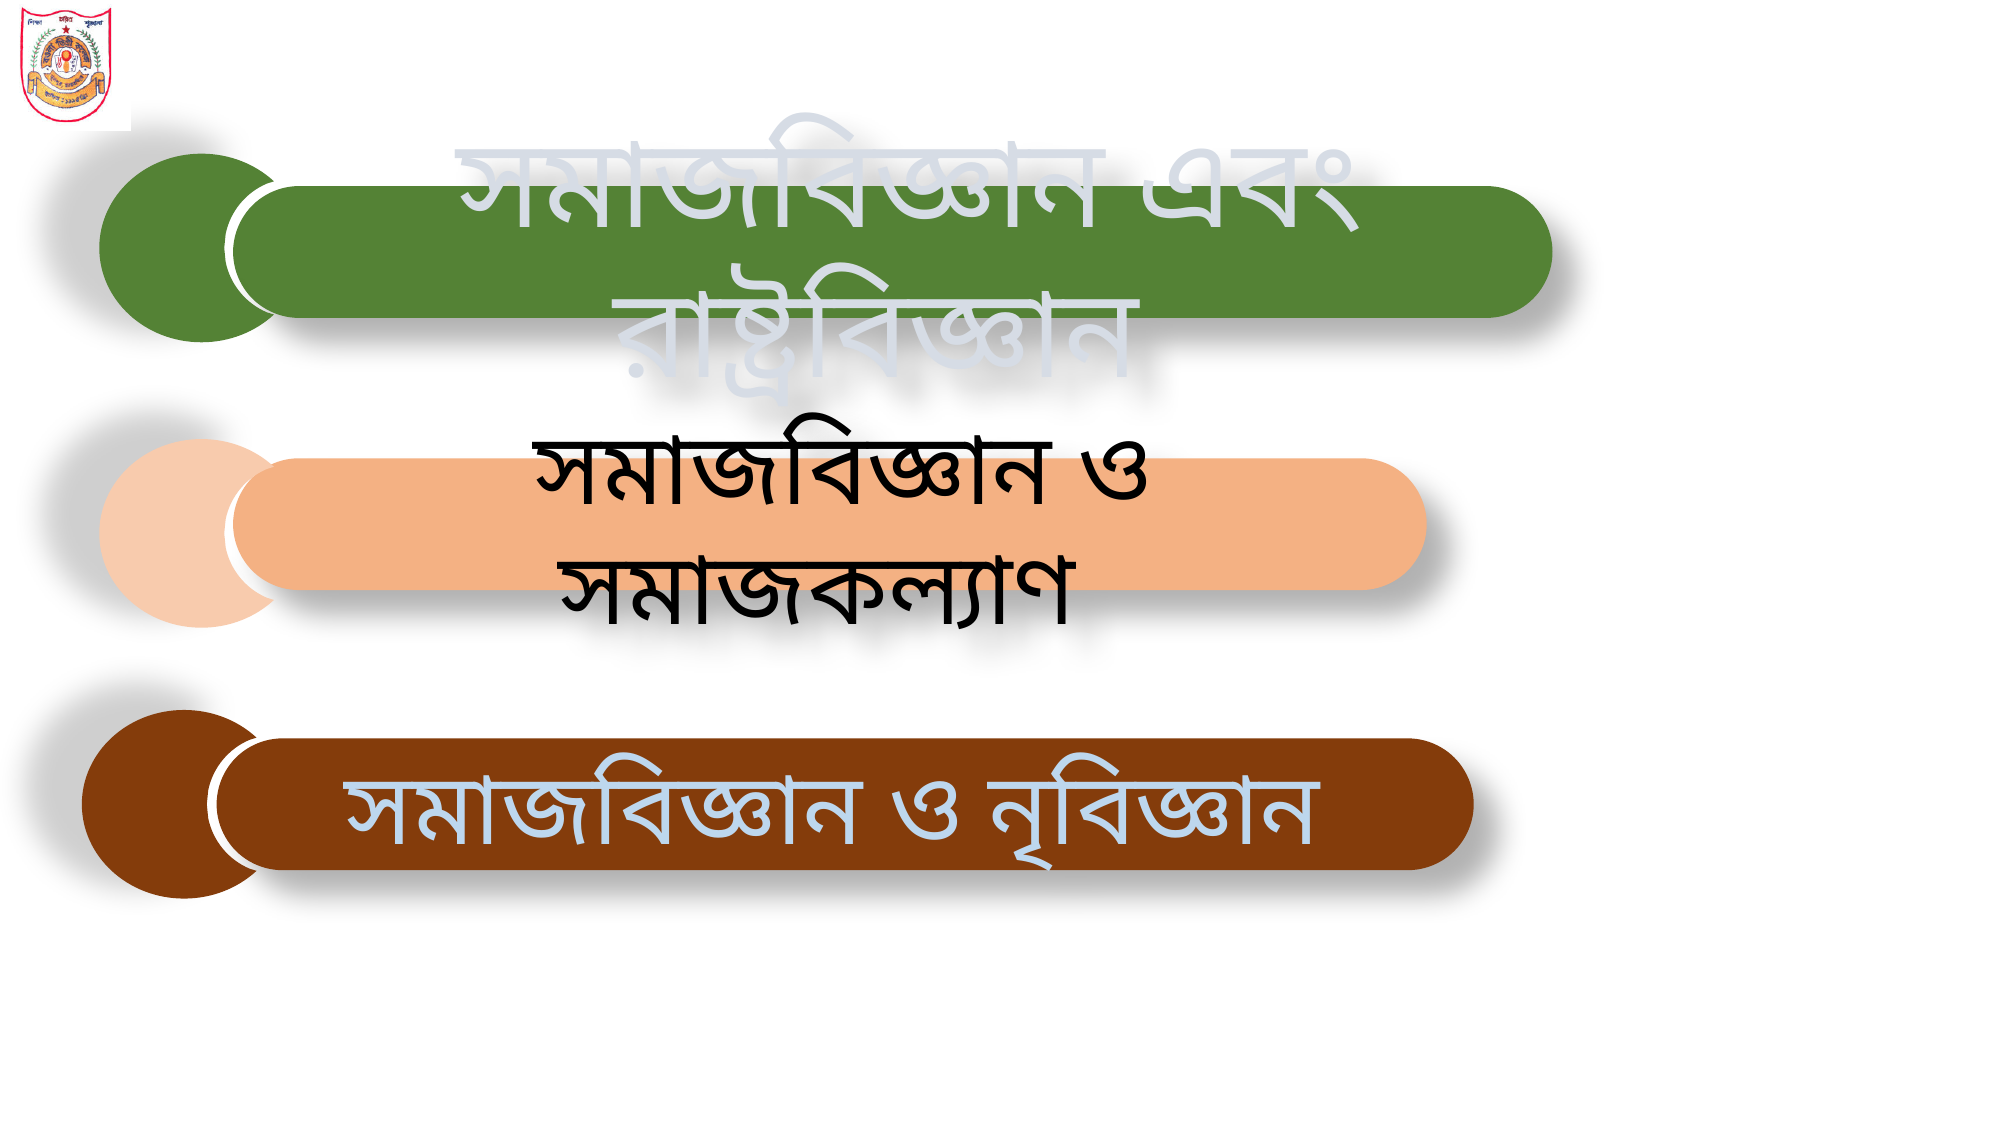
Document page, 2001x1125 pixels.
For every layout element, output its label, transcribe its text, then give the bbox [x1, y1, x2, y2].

text_box সমাজবিজ্ঞান এবং রাষ্ট্রবিজ্ঞান [232, 185, 1554, 319]
text_box [80, 708, 259, 900]
text_box [98, 152, 276, 344]
picture [0, 0, 131, 131]
text_box সমাজবিজ্ঞান ও সমাজকল্যাণ [232, 457, 1428, 592]
text_box [98, 438, 276, 629]
text_box সমাজবিজ্ঞান ও নৃবিজ্ঞান [215, 737, 1475, 872]
